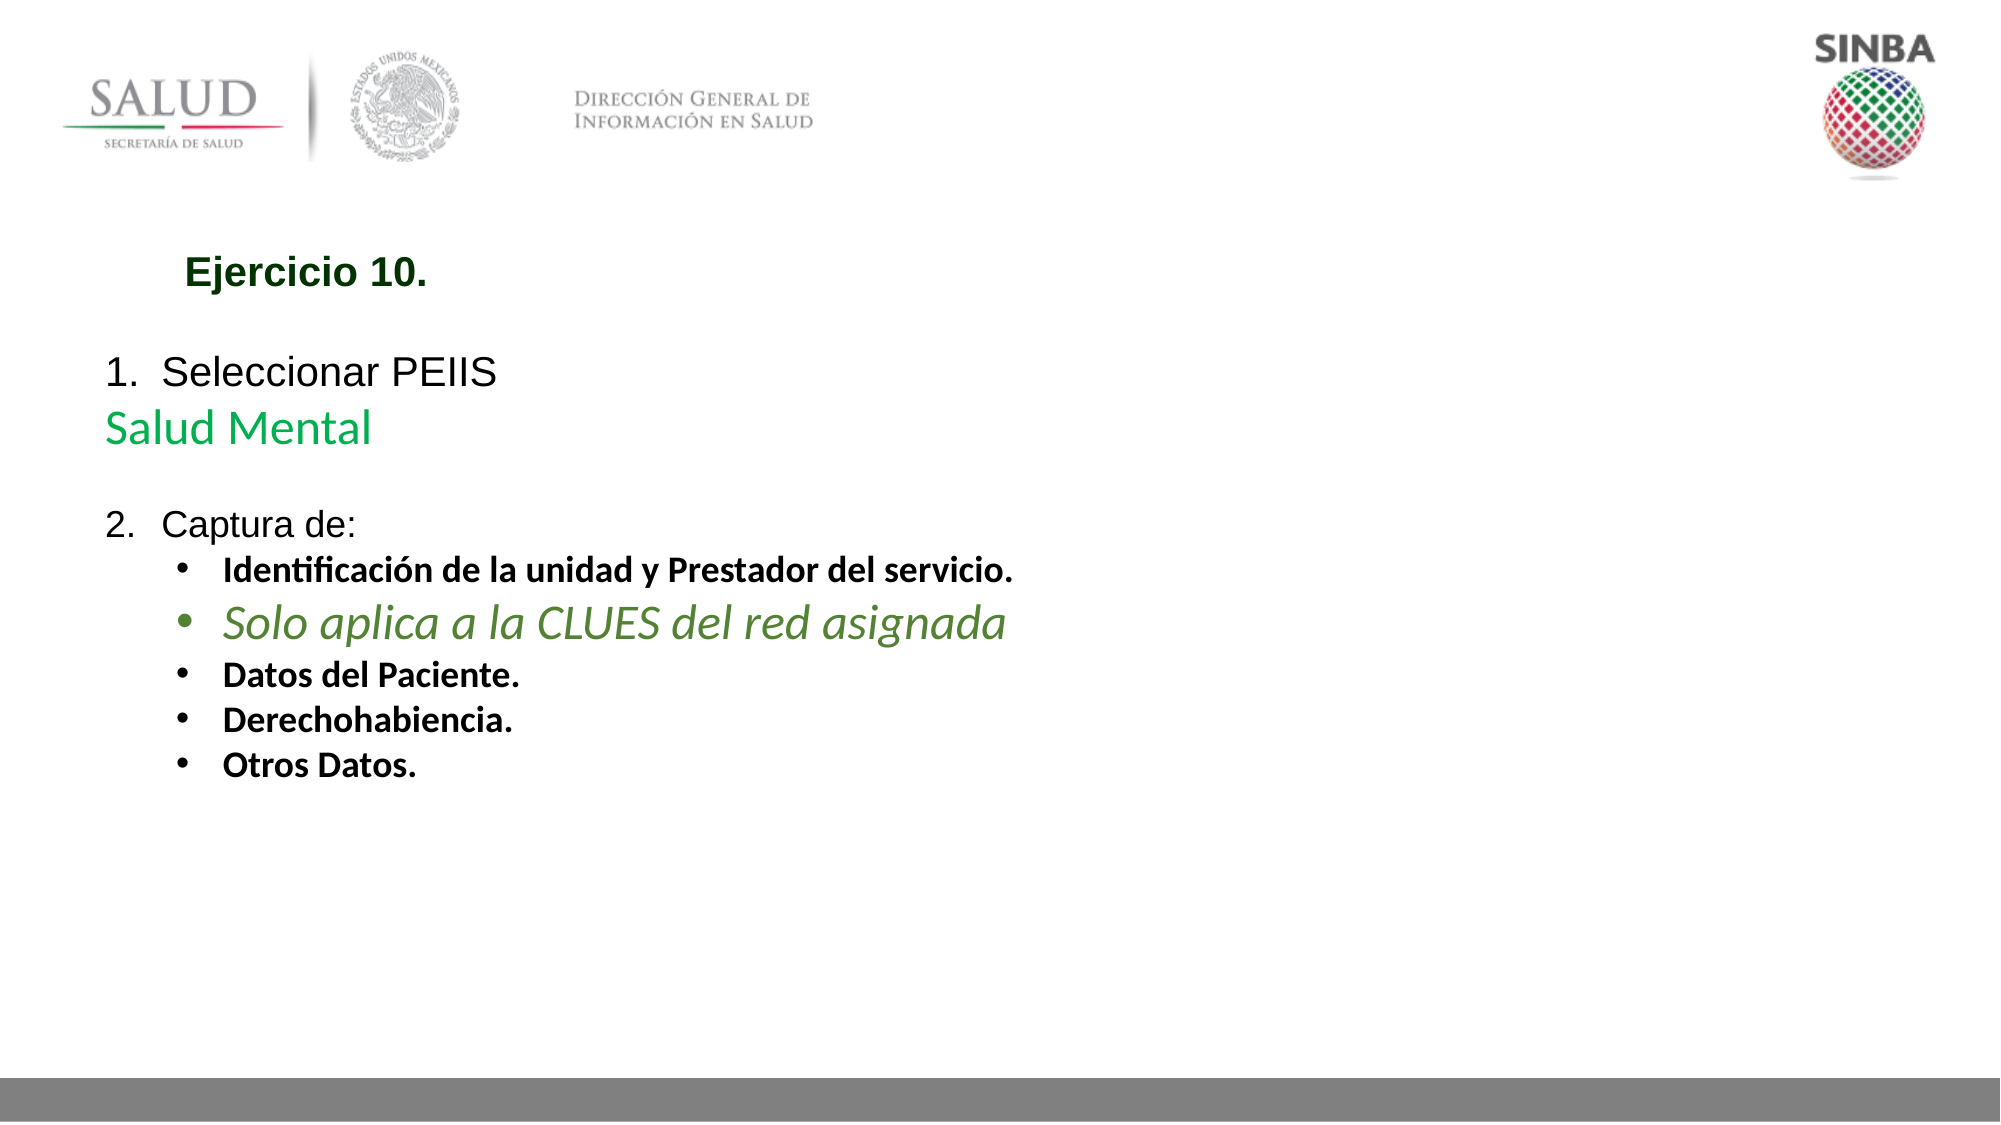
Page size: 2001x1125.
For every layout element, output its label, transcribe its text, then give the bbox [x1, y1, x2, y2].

text_box [0, 1077, 2000, 1123]
picture [1770, 18, 1976, 188]
text_box Ejercicio 10. [169, 237, 841, 302]
picture [23, 43, 837, 162]
text_box Seleccionar PEIIS Salud Mental Captura de: Identificación de la unidad y Prestador del servicio. Solo aplica a la CLUES del red asignada Datos del Paciente. Derechohabiencia. Otros Datos. [90, 337, 1242, 838]
